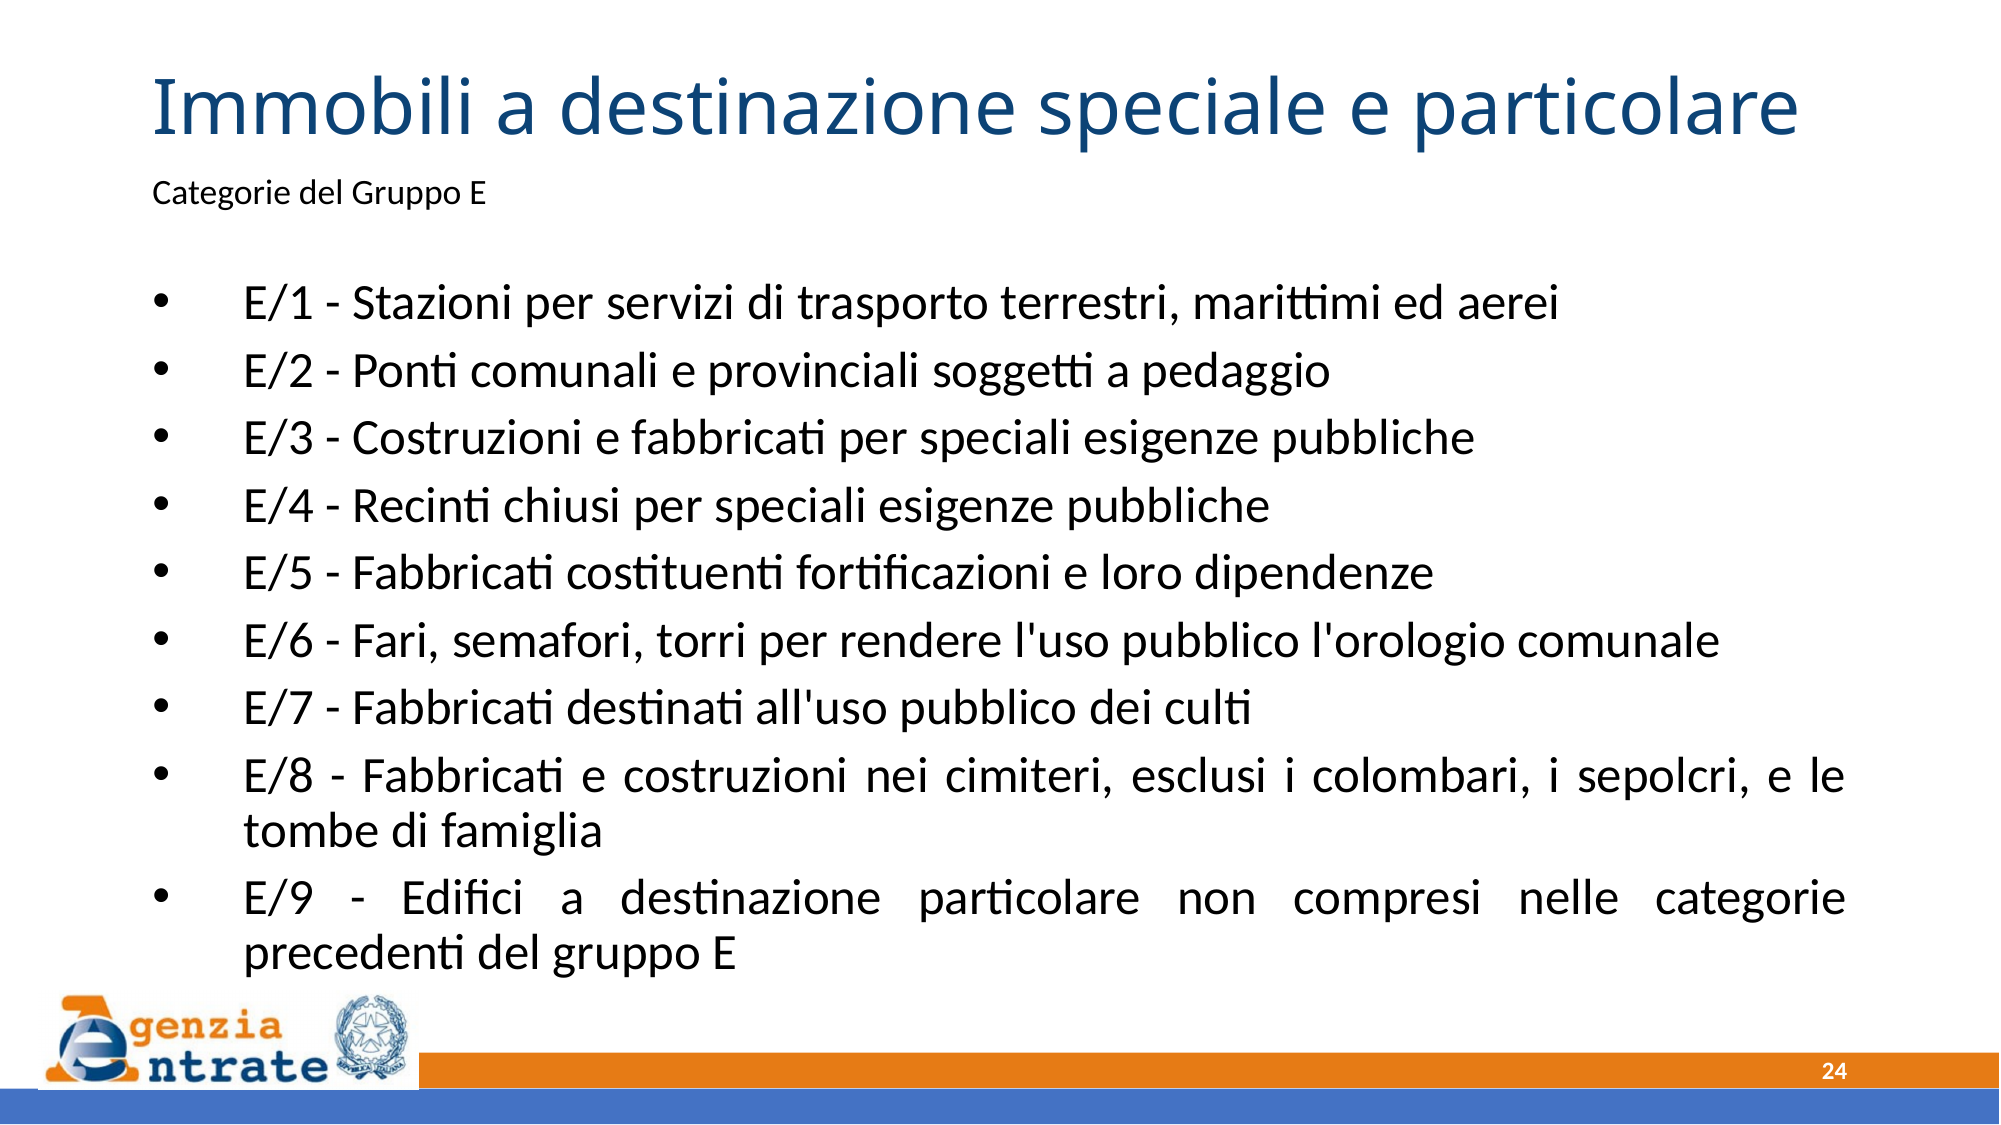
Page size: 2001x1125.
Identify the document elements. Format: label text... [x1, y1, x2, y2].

title Immobili a destinazione speciale e particolare [137, 59, 1863, 160]
picture [38, 990, 419, 1090]
text_box Categorie del Gruppo E E/1 - Stazioni per servizi di trasporto terrestri, marittimi ed aerei E/2 - Ponti comunali e provinciali soggetti a pedaggio E/3 - Costruzioni e fabbricati per speciali esigenze pubbliche E/4 - Recinti chiusi per speciali esigenze pubbliche E/5 - Fabbricati costituenti fortificazioni e loro dipendenze E/6 - Fari, semafori, torri per rendere l'uso pubblico l'orologio comunale E/7 - Fabbricati destinati all'uso pubblico dei culti E/8 - Fabbricati e costruzioni nei cimiteri, esclusi i colombari, i sepolcri, e le tombe di famiglia E/9 - Edifici a destinazione particolare non compresi nelle categorie precedenti del gruppo E [137, 166, 1863, 1001]
